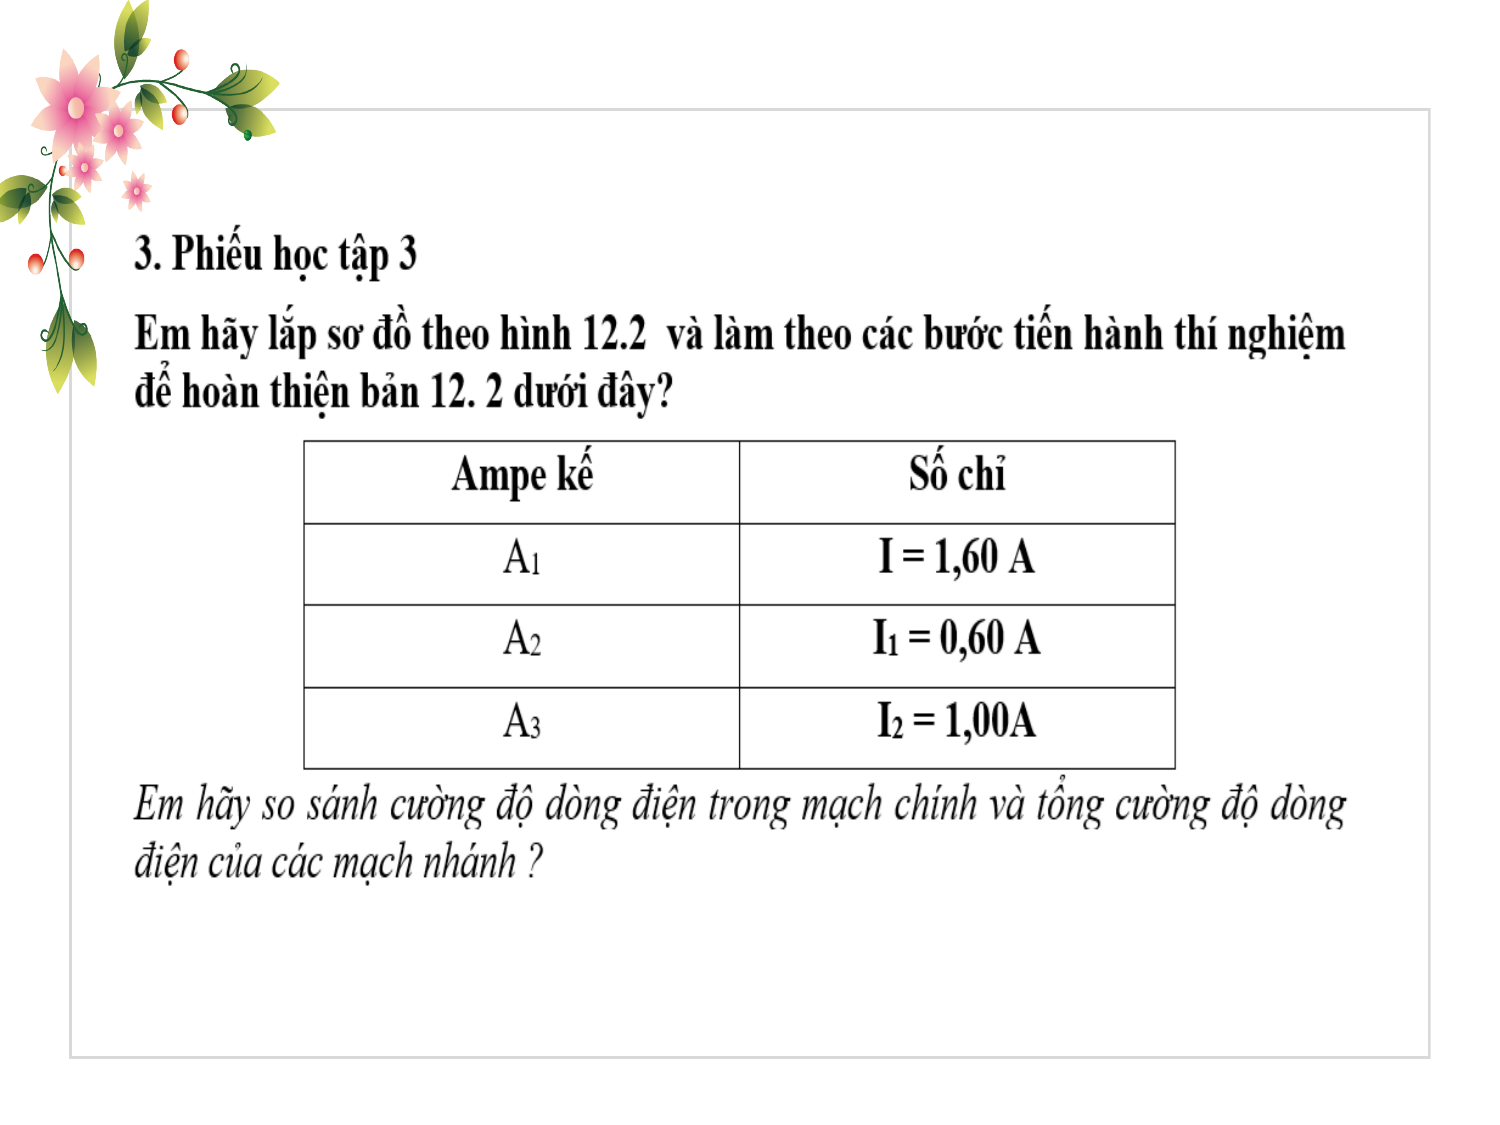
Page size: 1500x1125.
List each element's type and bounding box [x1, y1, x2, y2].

picture [0, 0, 1390, 924]
